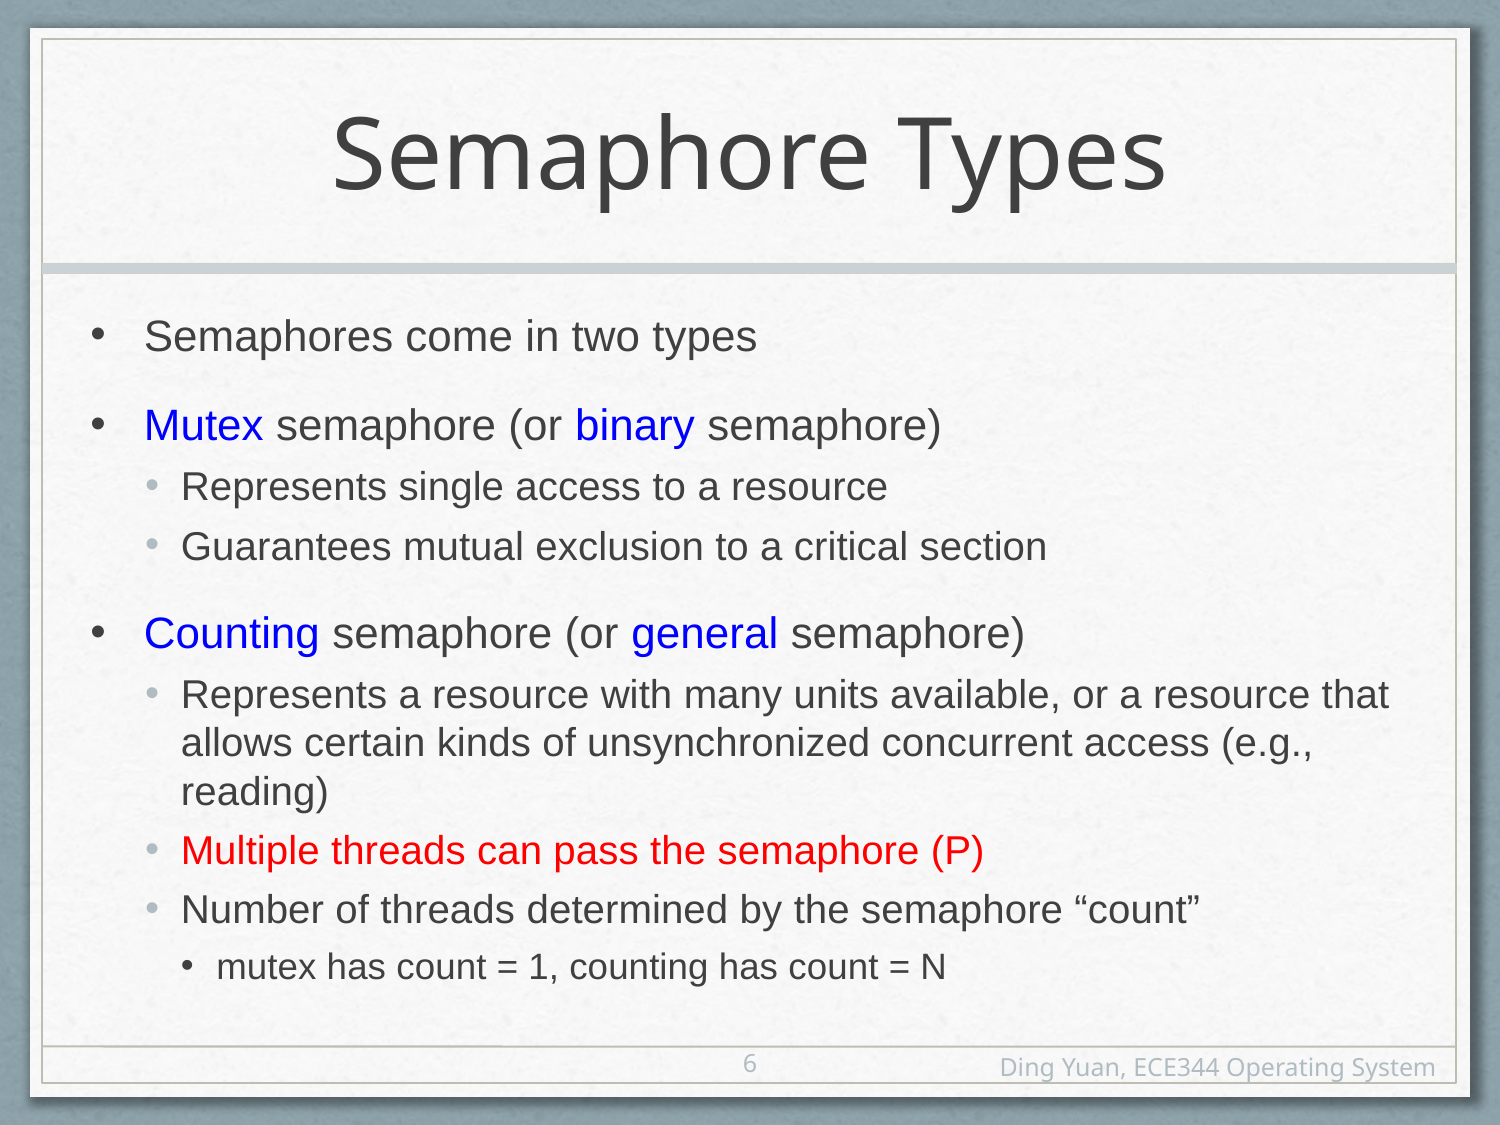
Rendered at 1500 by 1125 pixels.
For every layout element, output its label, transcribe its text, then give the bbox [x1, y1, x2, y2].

list Semaphores come in two types Mutex semaphore (or binary semaphore) Represents single access to a resource Guarantees mutual exclusion to a critical section Counting semaphore (or general semaphore) Represents a resource with many units available, or a resource that allows certain kinds of unsynchronized concurrent access (e.g., reading) Multiple threads can pass the semaphore (P) Number of threads determined by the semaphore “count” mutex has count = 1, counting has count = N [75, 299, 1413, 995]
picture [30, 28, 1470, 1097]
slide_number 6 [687, 1042, 813, 1088]
footer Ding Yuan, ECE344 Operating System [977, 1045, 1453, 1088]
title Semaphore Types [147, 40, 1353, 260]
